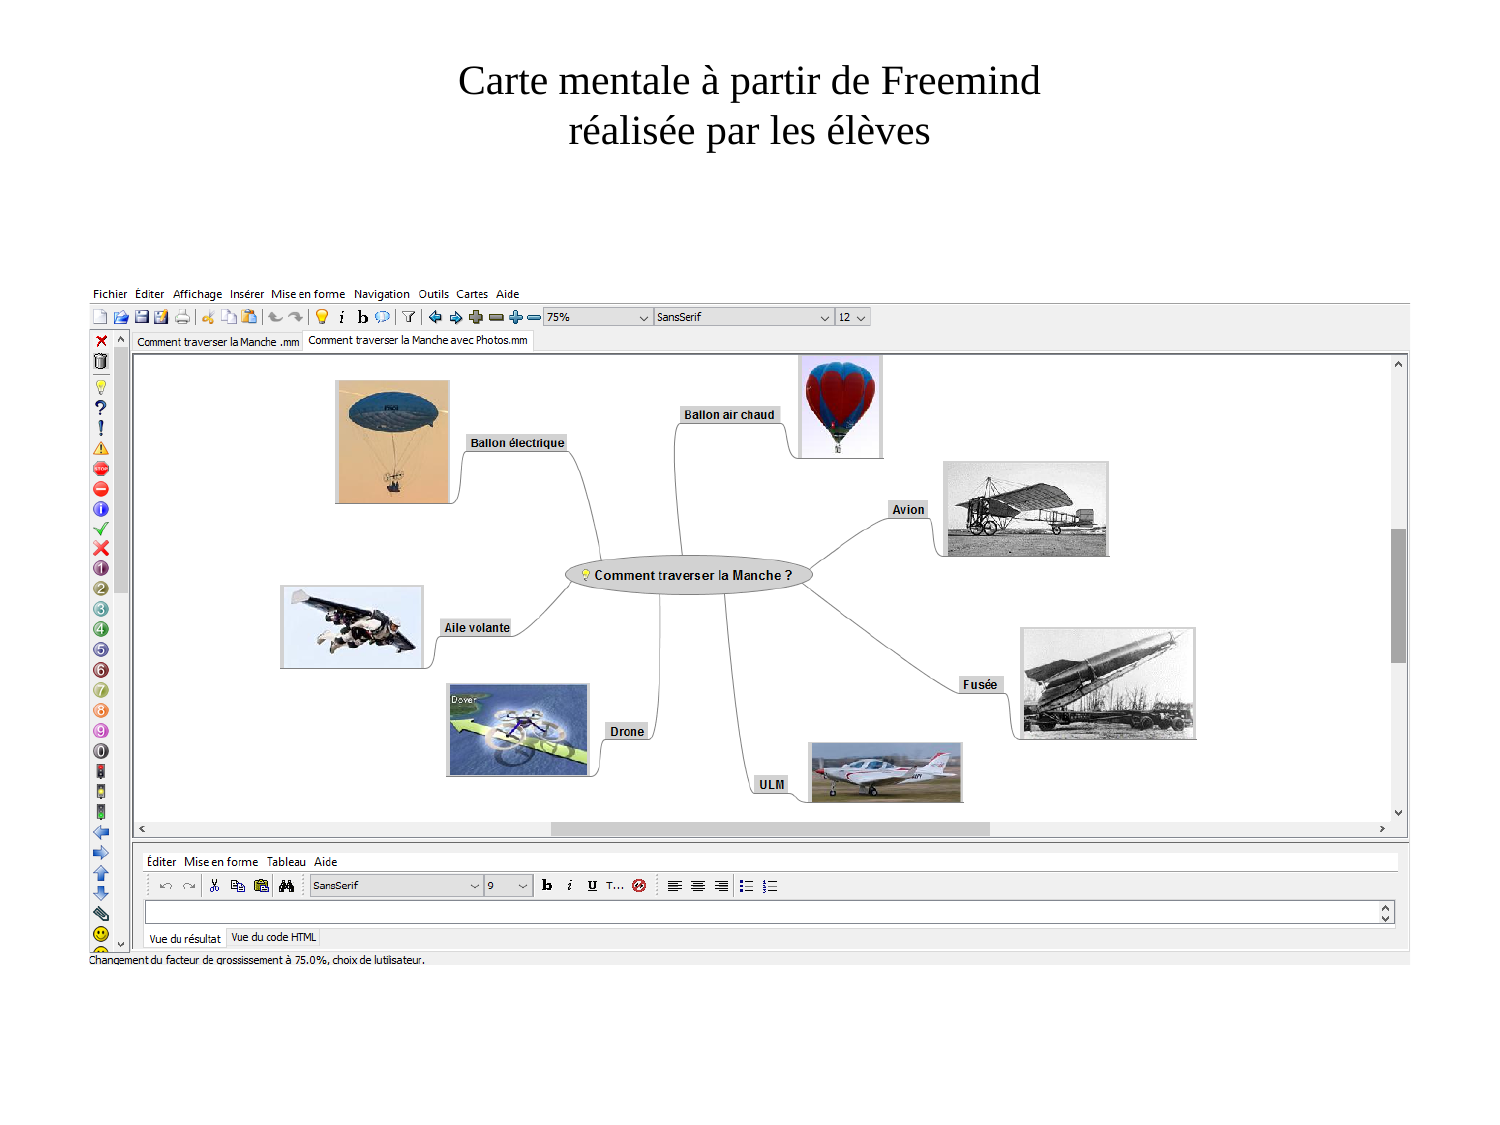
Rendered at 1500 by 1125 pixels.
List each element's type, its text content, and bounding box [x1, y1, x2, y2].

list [89, 287, 1411, 965]
title Carte mentale à partir de Freemind réalisée par les élèves [75, 45, 1425, 233]
